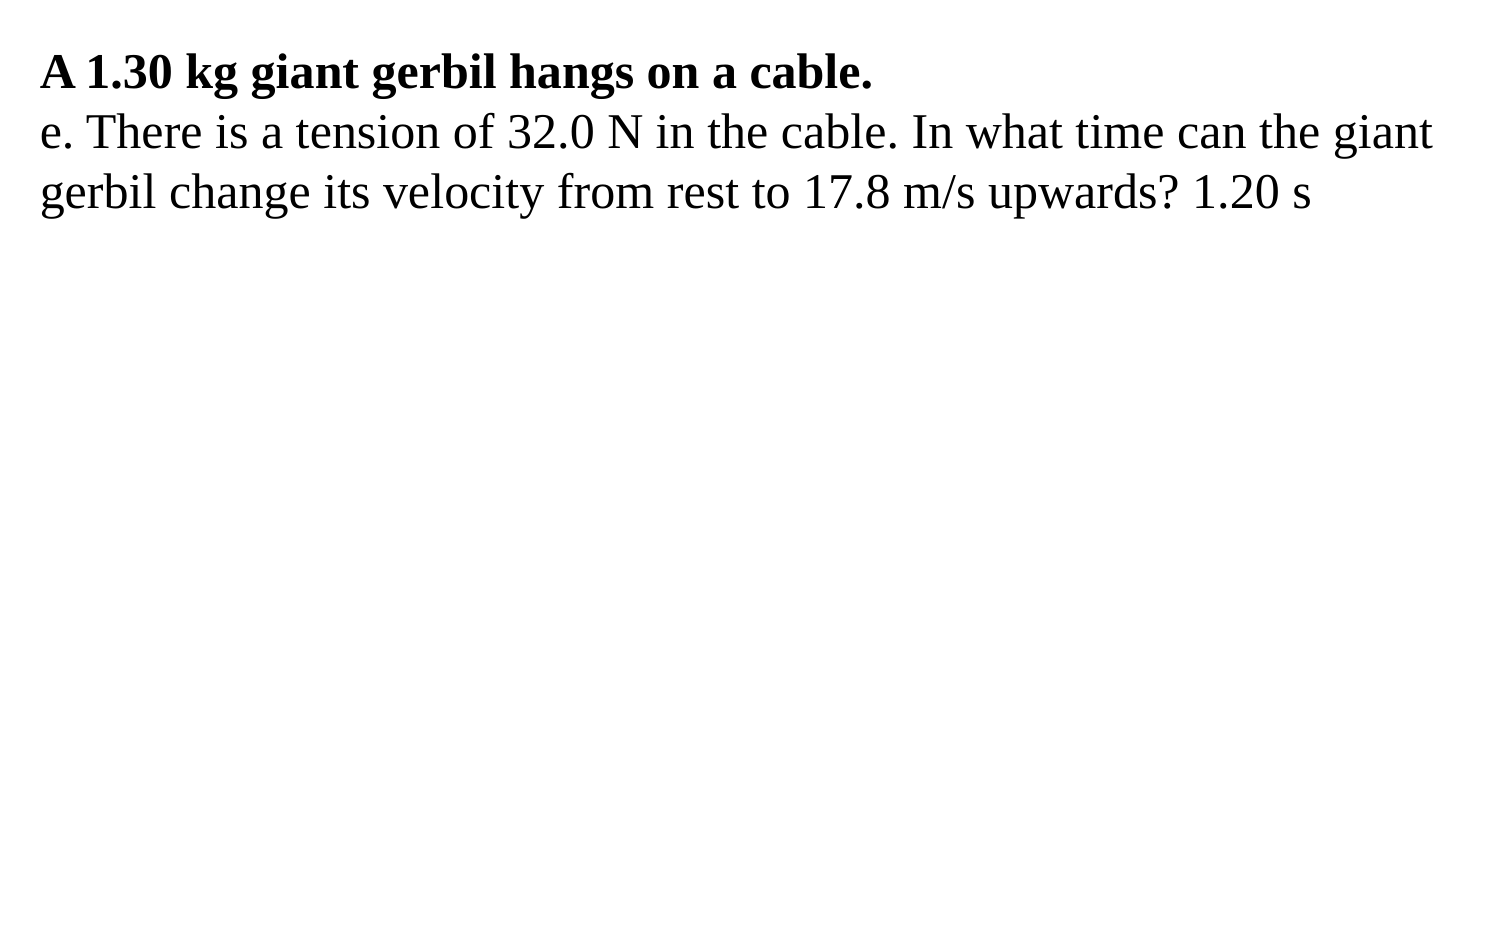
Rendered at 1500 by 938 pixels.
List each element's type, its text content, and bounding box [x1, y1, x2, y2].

text_box A 1.30 kg giant gerbil hangs on a cable. e. There is a tension of 32.0 N in the cable. In what time can the giant gerbil change its velocity from rest to 17.8 m/s upwards? 1.20 s [24, 31, 1475, 226]
